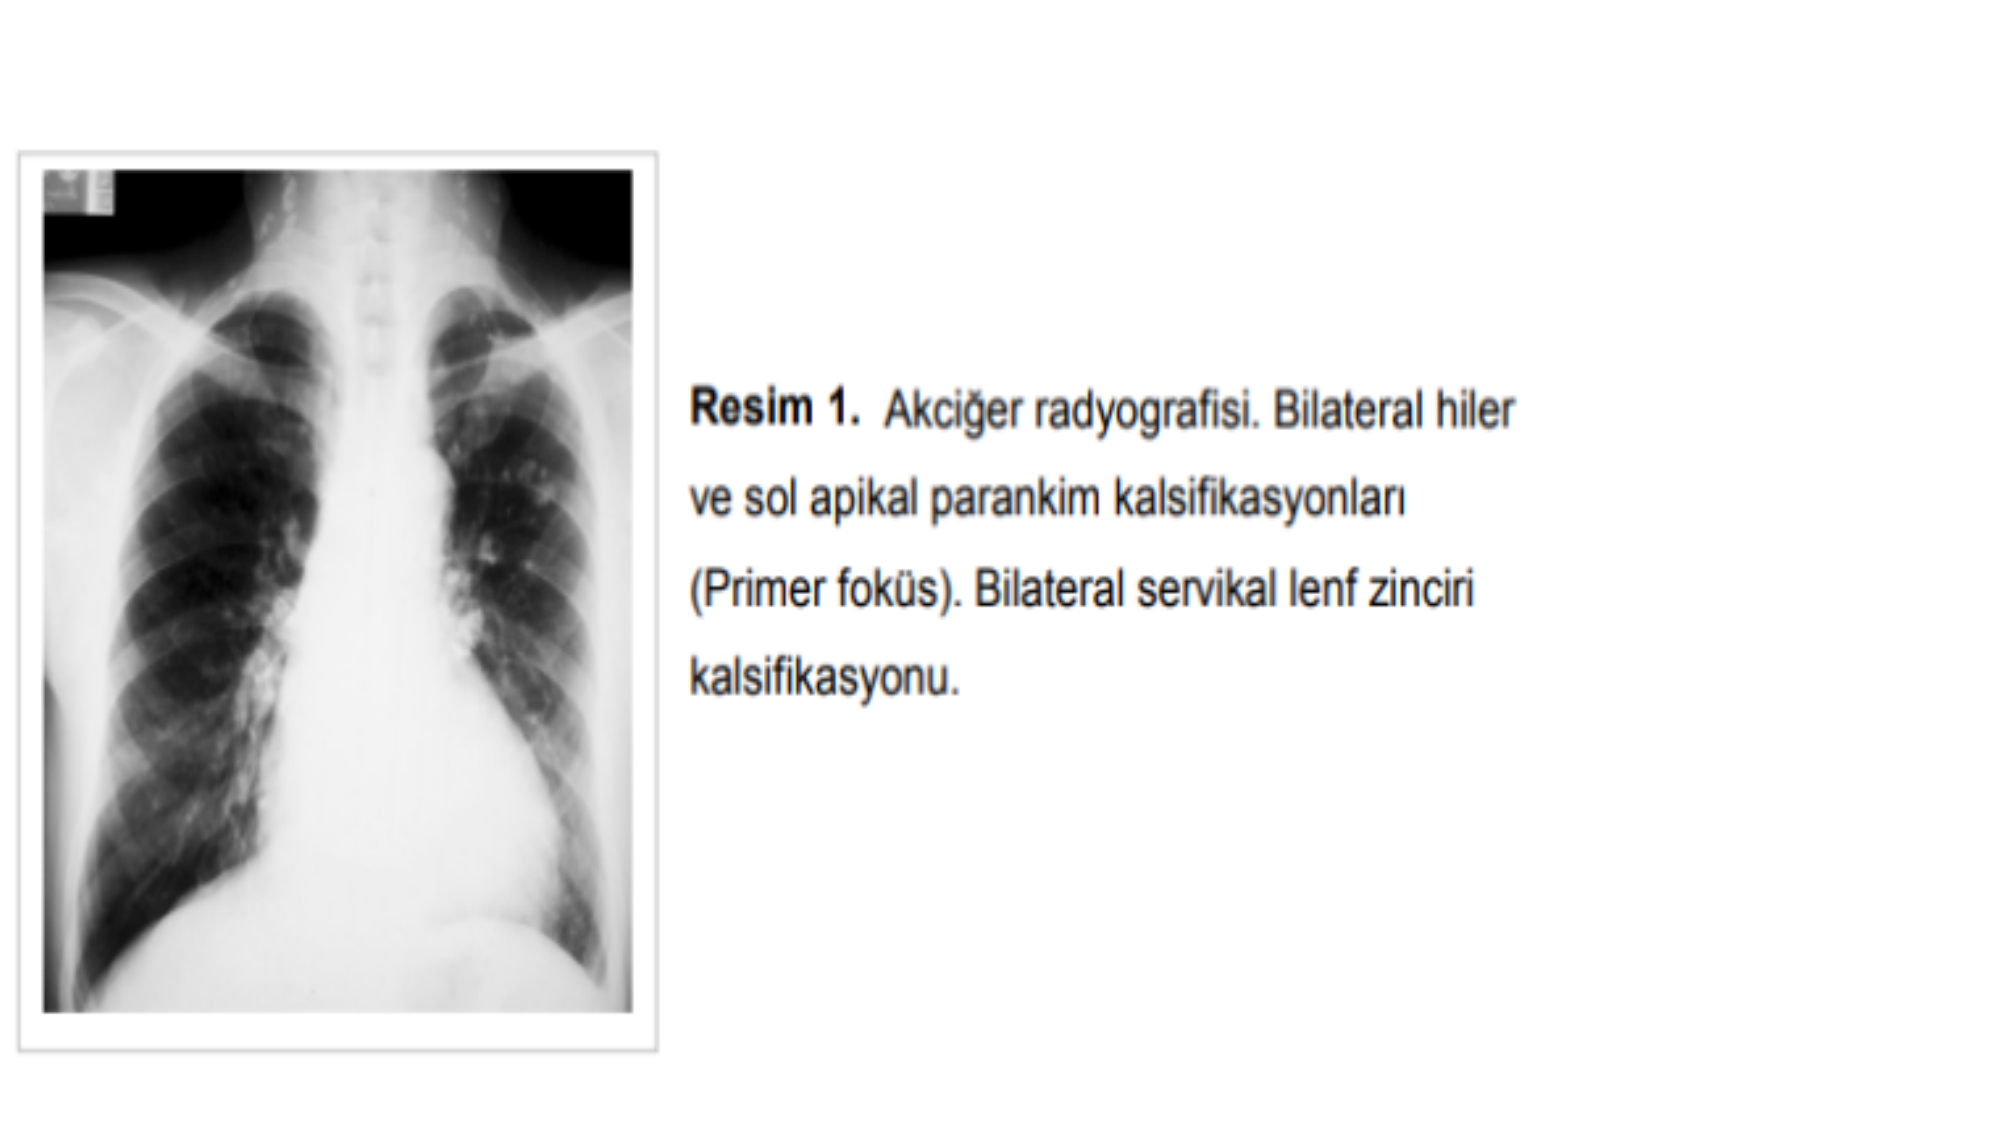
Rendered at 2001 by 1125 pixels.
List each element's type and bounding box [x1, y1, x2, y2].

picture [0, 92, 1570, 1070]
